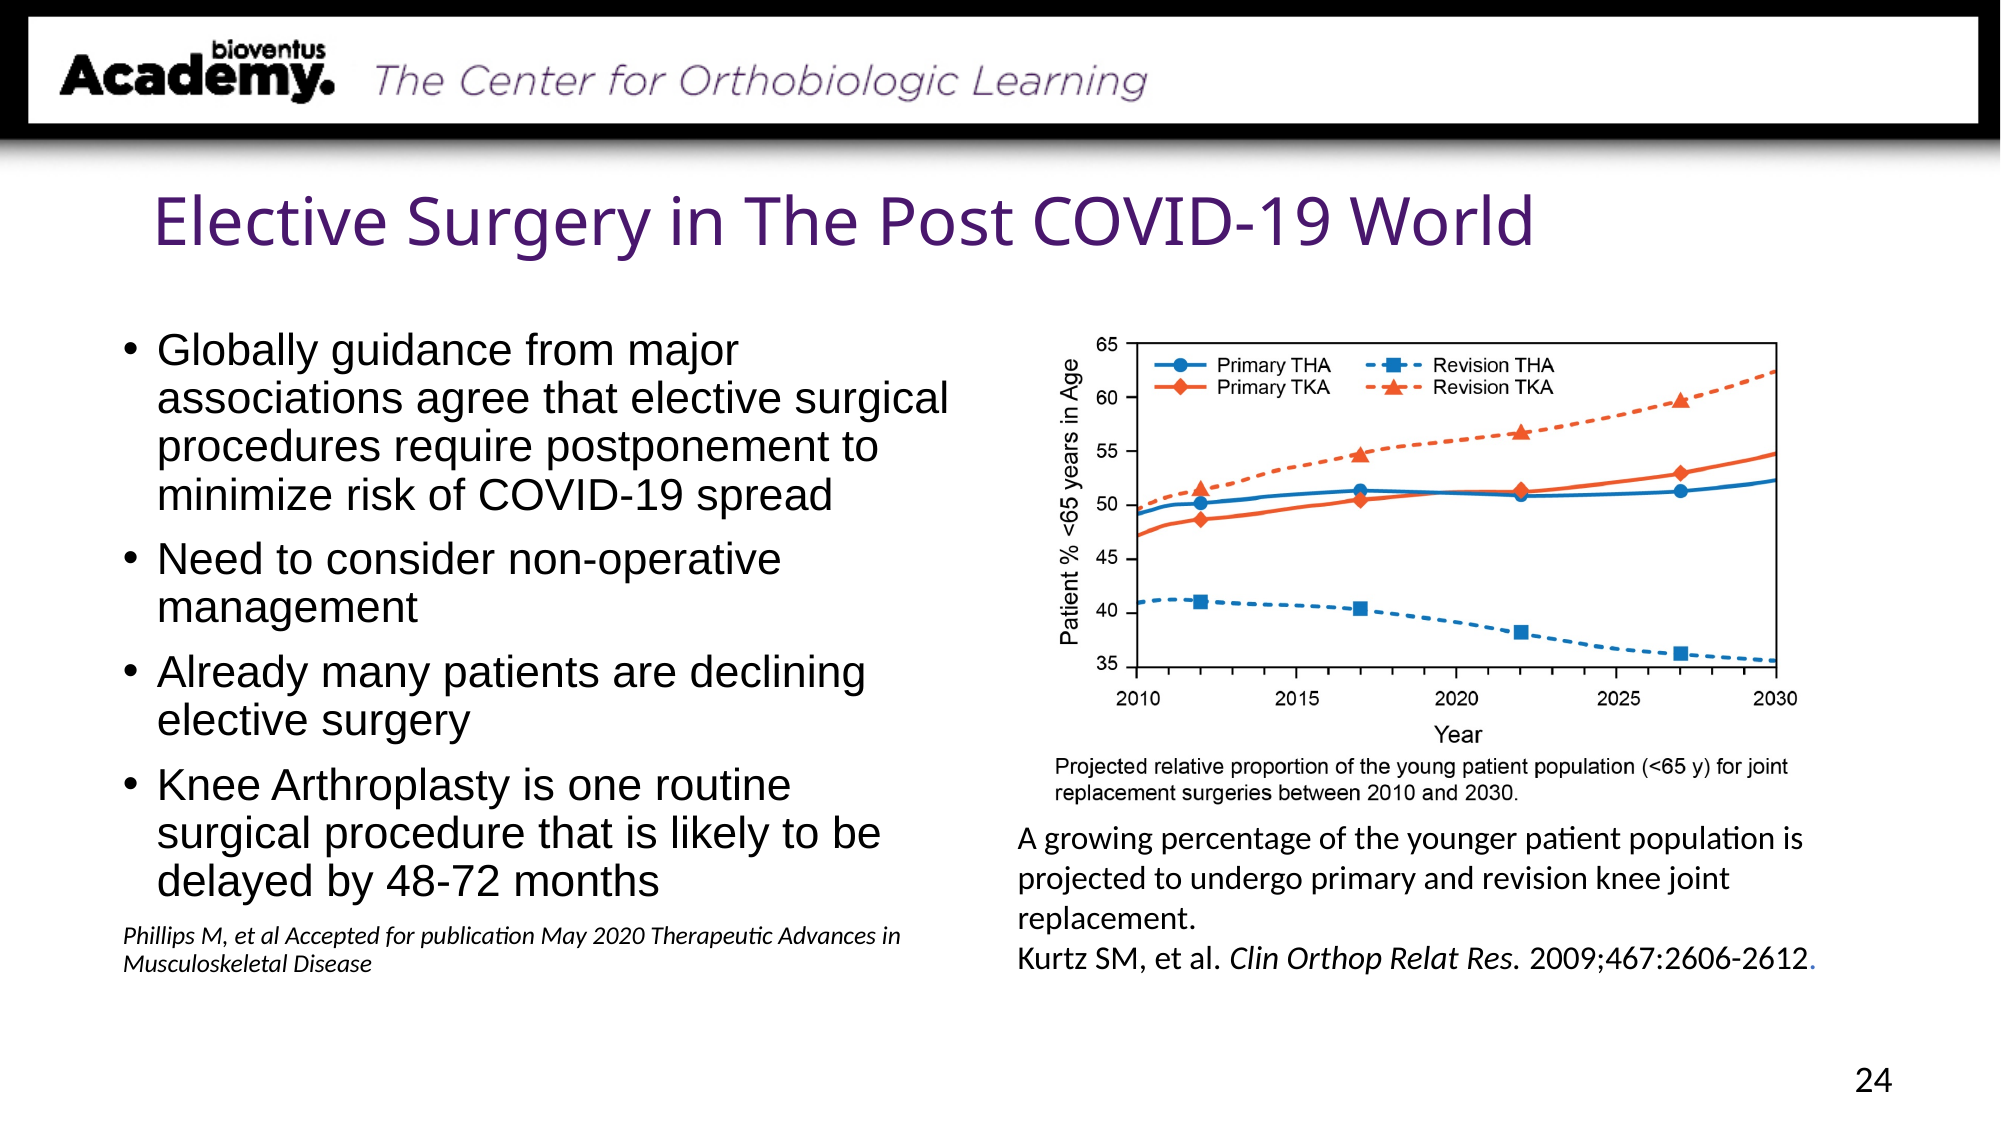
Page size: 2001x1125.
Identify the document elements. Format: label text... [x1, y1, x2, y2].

list Globally guidance from major associations agree that elective surgical procedures require postponement to minimize risk of COVID-19 spread Need to consider non-operative management Already many patients are declining elective surgery Knee Arthroplasty is one routine surgical procedure that is likely to be delayed by 48-72 months Phillips M, et al Accepted for publication May 2020 Therapeutic Advances in Musculoskeletal Disease [107, 318, 973, 1033]
title Elective Surgery in The Post COVID-19 World [137, 148, 1863, 300]
picture [0, 0, 2001, 1125]
text_box A growing percentage of the younger patient population is projected to undergo primary and revision knee joint replacement. Kurtz SM, et al. Clin Orthop Relat Res. 2009;467:2606-2612. [1002, 853, 1863, 1024]
